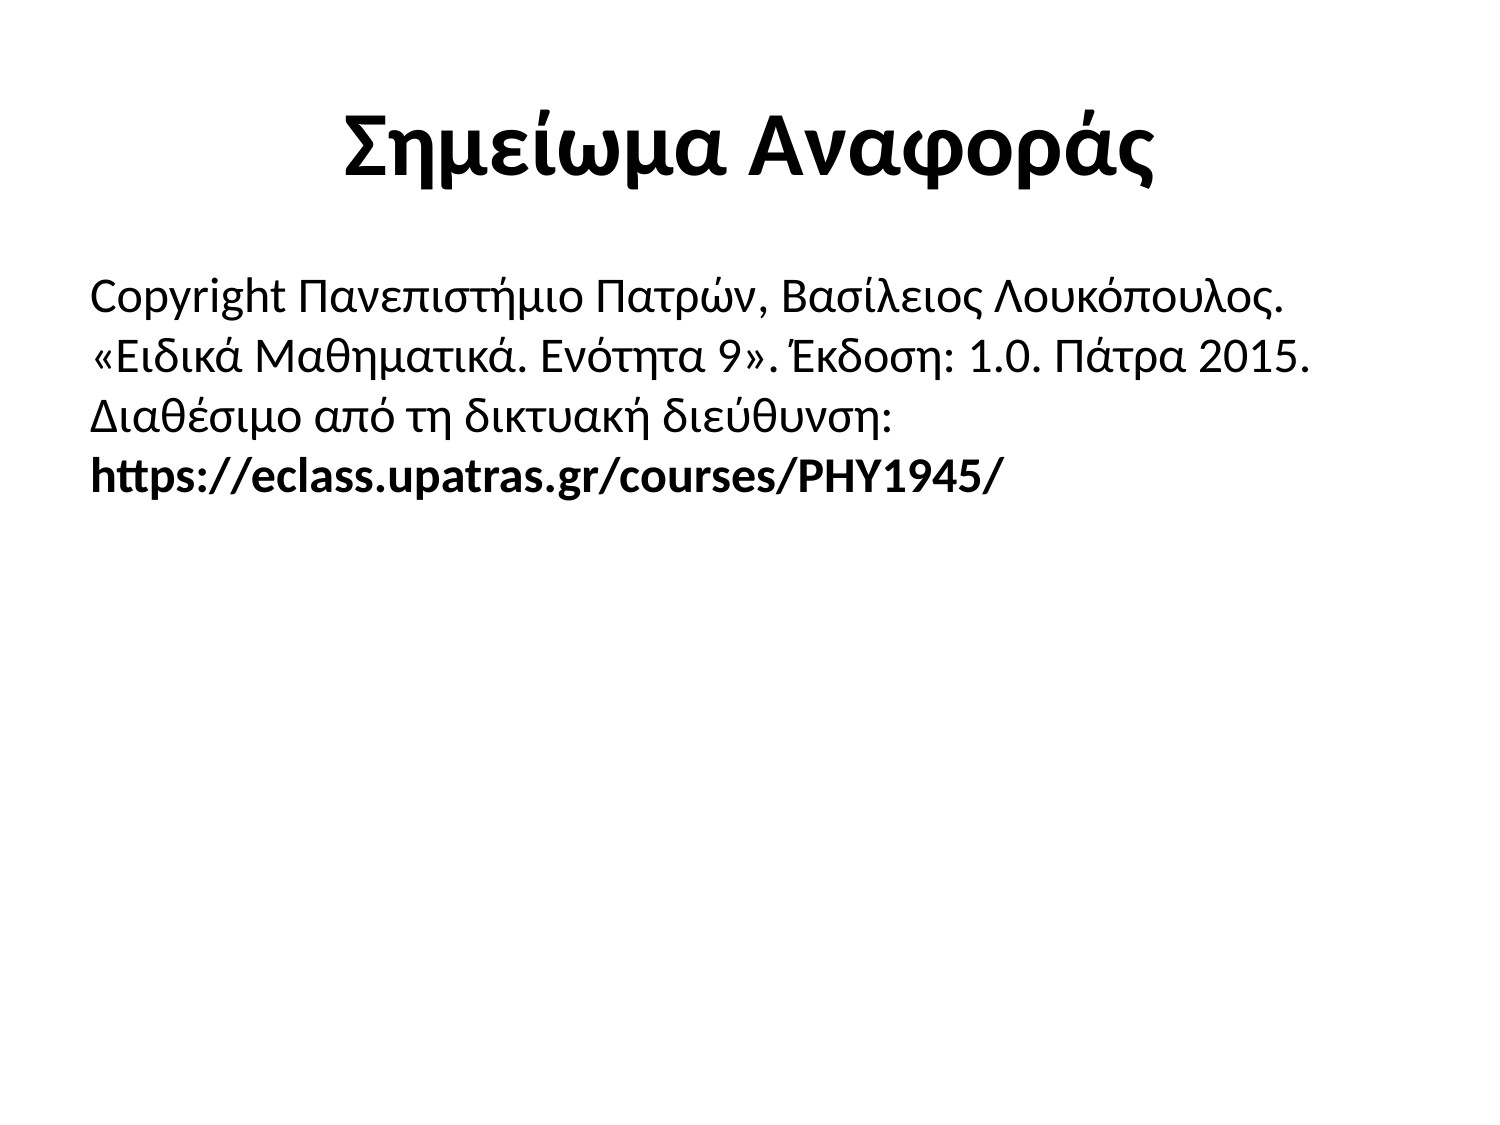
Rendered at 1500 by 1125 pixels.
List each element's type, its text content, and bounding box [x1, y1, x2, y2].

title Σημείωμα Αναφοράς [75, 45, 1425, 233]
list Copyright Πανεπιστήμιο Πατρών, Βασίλειος Λουκόπουλος. «Ειδικά Μαθηματικά. Ενότητα 9». Έκδοση: 1.0. Πάτρα 2015. Διαθέσιμο από τη δικτυακή διεύθυνση: https://eclass.upatras.gr/courses/PHY1945/ [75, 255, 1425, 998]
